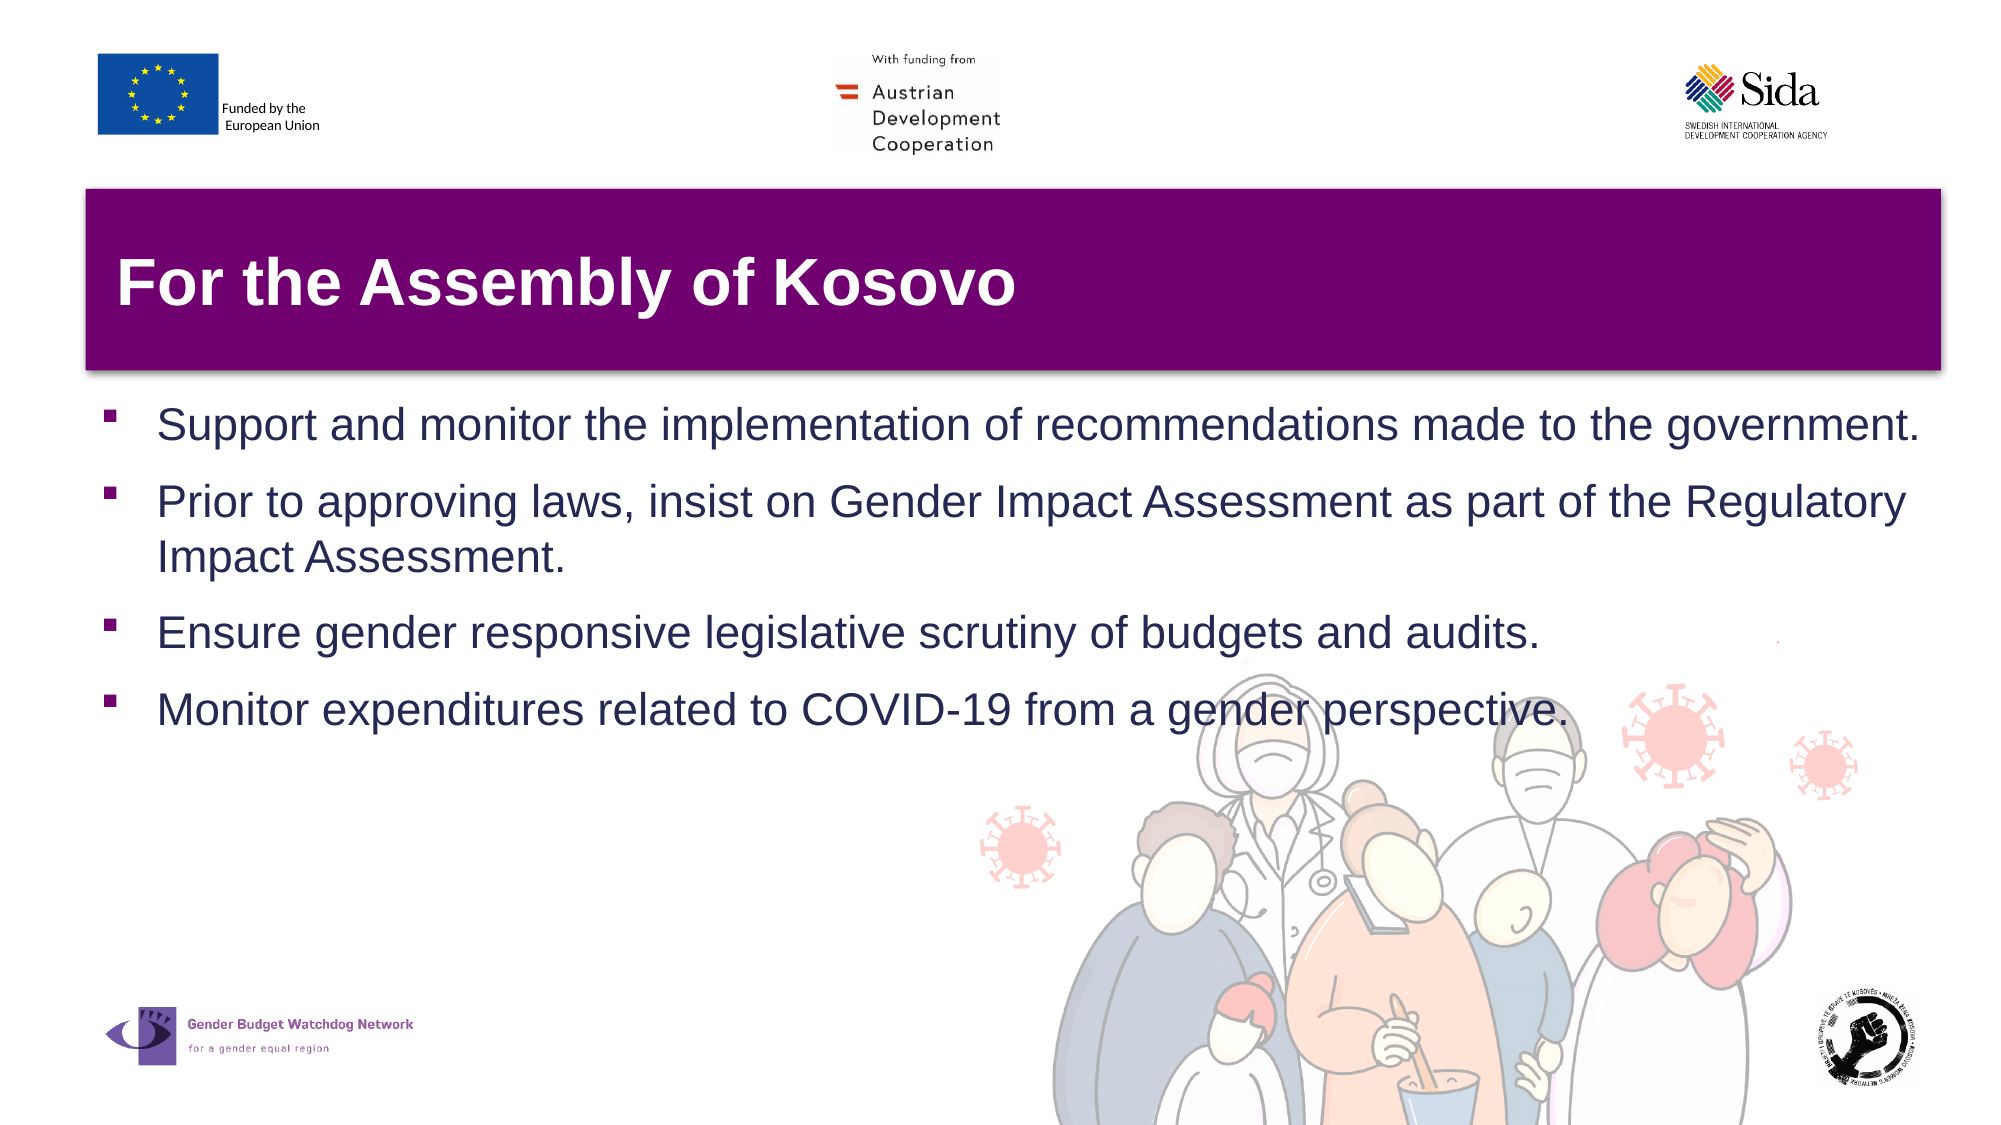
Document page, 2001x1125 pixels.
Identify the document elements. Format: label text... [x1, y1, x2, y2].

picture [95, 51, 221, 137]
list Support and monitor the implementation of recommendations made to the government. Prior to approving laws, insist on Gender Impact Assessment as part of the Regulatory Impact Assessment. Ensure gender responsive legislative scrutiny of budgets and audits. Monitor expenditures related to COVID-19 from a gender perspective. [85, 387, 1941, 987]
picture [835, 54, 1000, 155]
picture [1600, 0, 1905, 188]
picture [890, 987, 1940, 1125]
title For the Assembly of Kosovo [101, 193, 1957, 365]
picture [95, 987, 426, 1099]
